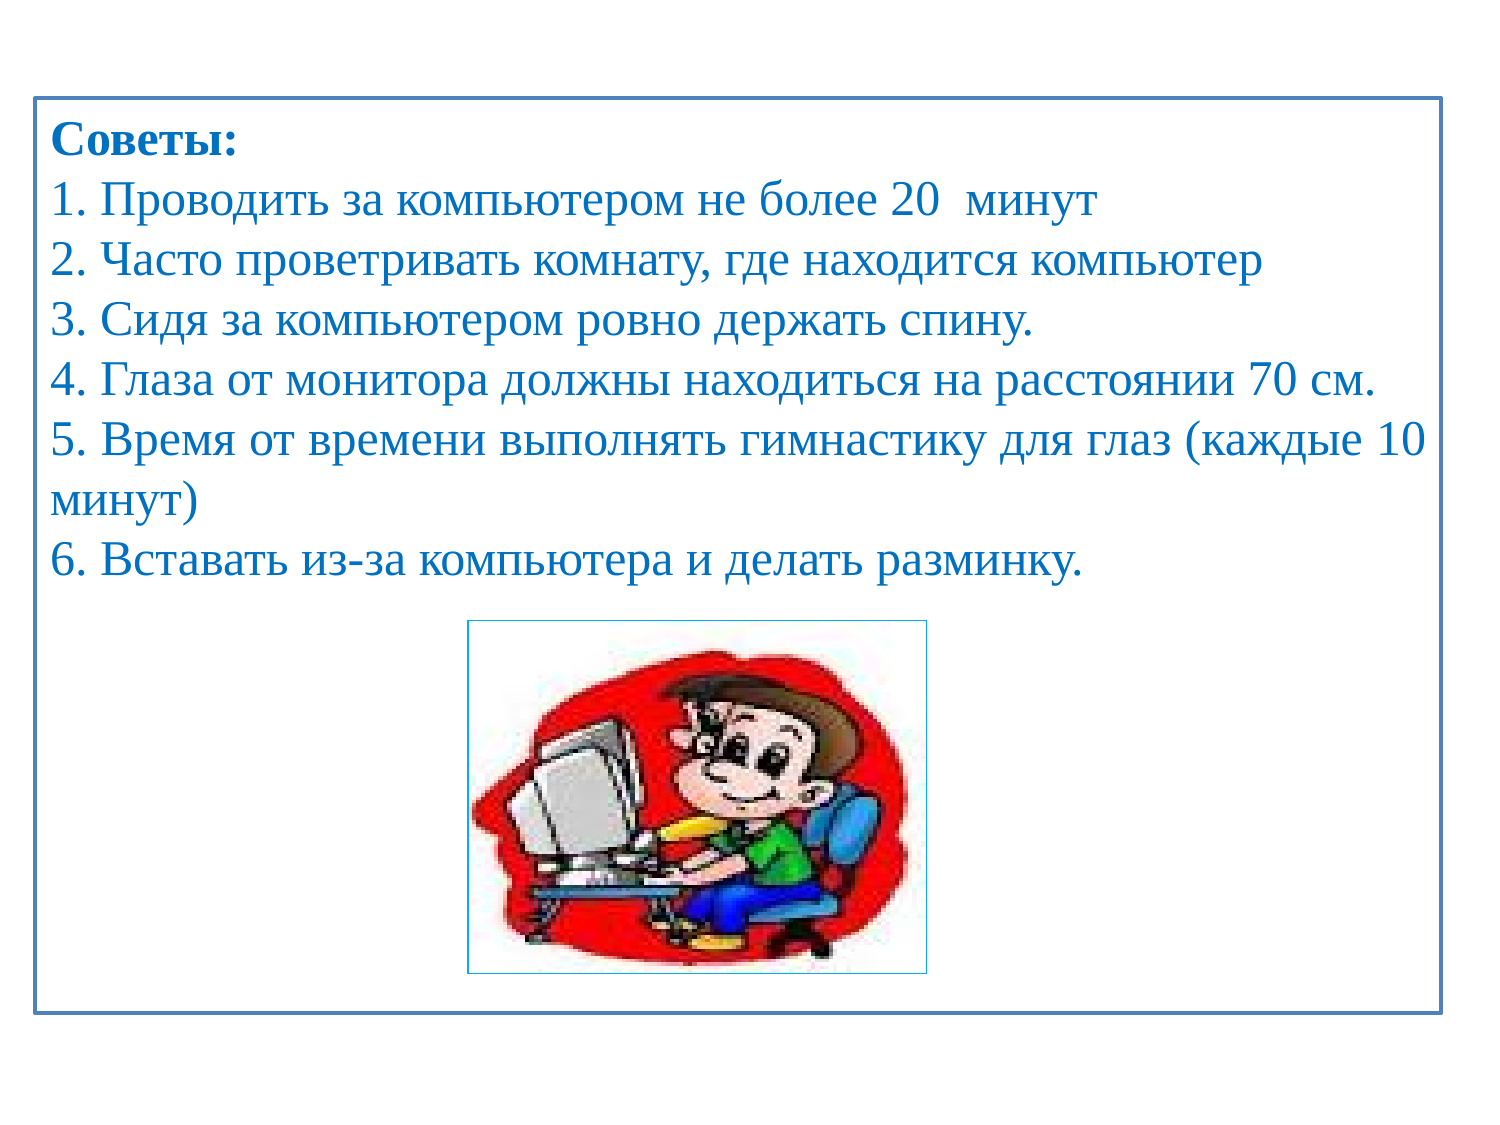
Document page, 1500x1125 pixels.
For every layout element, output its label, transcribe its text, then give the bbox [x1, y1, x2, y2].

text_box Советы: 1. Проводить за компьютером не более 20 минут 2. Часто проветривать комнату, где находится компьютер 3. Сидя за компьютером ровно держать спину. 4. Глаза от монитора должны находиться на расстоянии 70 см. 5. Время от времени выполнять гимнастику для глаз (каждые 10 минут) 6. Вставать из-за компьютера и делать разминку. [33, 96, 1443, 1015]
picture [470, 622, 925, 972]
